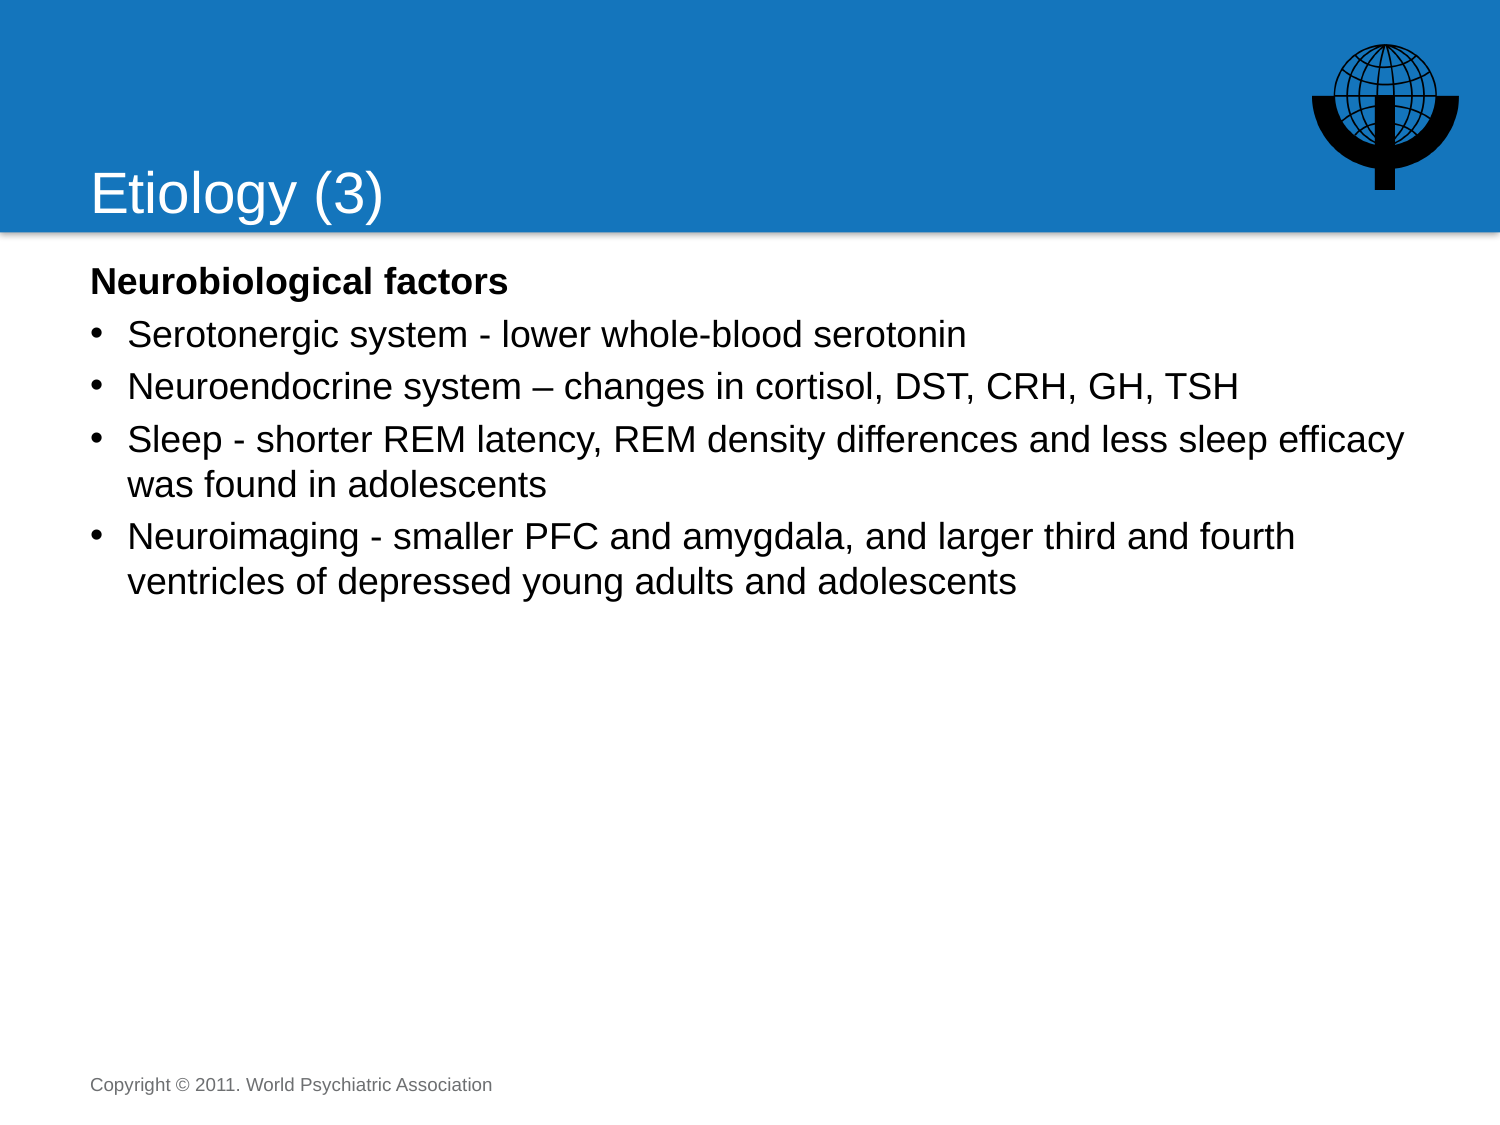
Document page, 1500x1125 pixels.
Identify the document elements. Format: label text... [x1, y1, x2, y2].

footer Copyright © 2011. World Psychiatric Association [75, 1042, 550, 1103]
list Neurobiological factors Serotonergic system - lower whole-blood serotonin Neuroendocrine system – changes in cortisol, DST, CRH, GH, TSH Sleep - shorter REM latency, REM density differences and less sleep efficacy was found in adolescents Neuroimaging - smaller PFC and amygdala, and larger third and fourth ventricles of depressed young adults and adolescents [75, 249, 1425, 993]
picture [1312, 44, 1459, 190]
title Etiology (3) [75, 45, 1267, 233]
